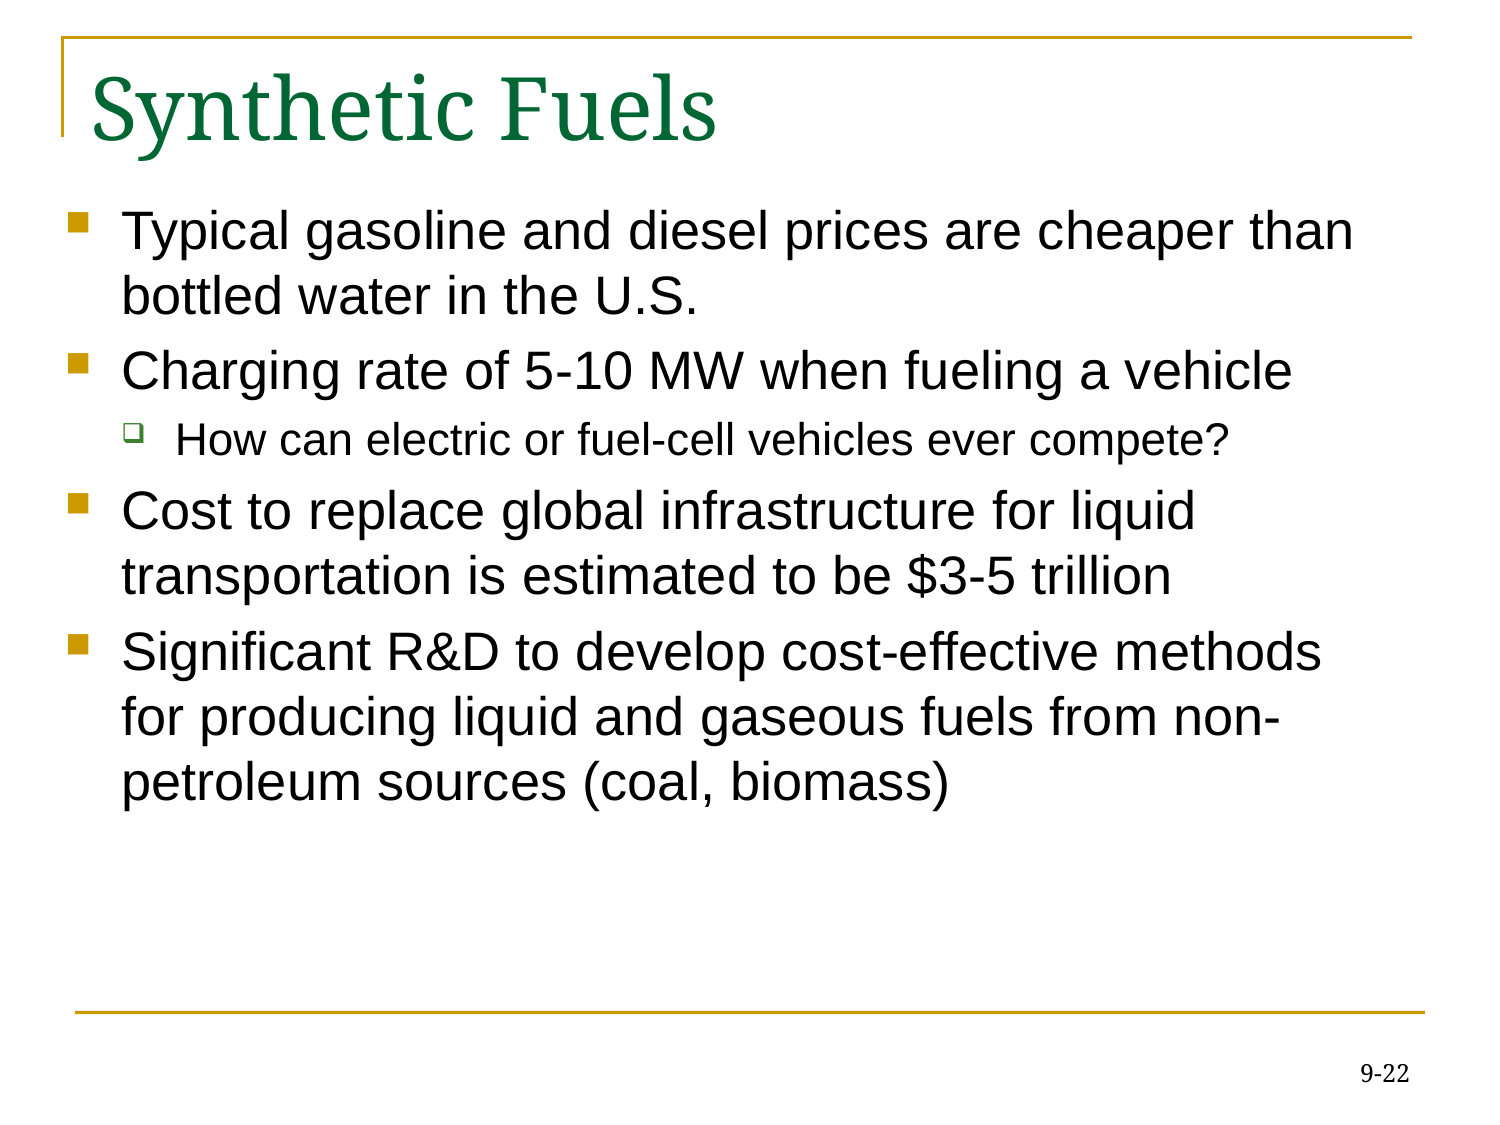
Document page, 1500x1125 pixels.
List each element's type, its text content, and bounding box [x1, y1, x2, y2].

slide_number 9-22 [1074, 1023, 1426, 1100]
list Typical gasoline and diesel prices are cheaper than bottled water in the U.S. Charging rate of 5-10 MW when fueling a vehicle How can electric or fuel-cell vehicles ever compete? Cost to replace global infrastructure for liquid transportation is estimated to be $3-5 trillion Significant R&D to develop cost-effective methods for producing liquid and gaseous fuels from non-petroleum sources (coal, biomass) [50, 187, 1400, 931]
title Synthetic Fuels [75, 45, 1425, 233]
